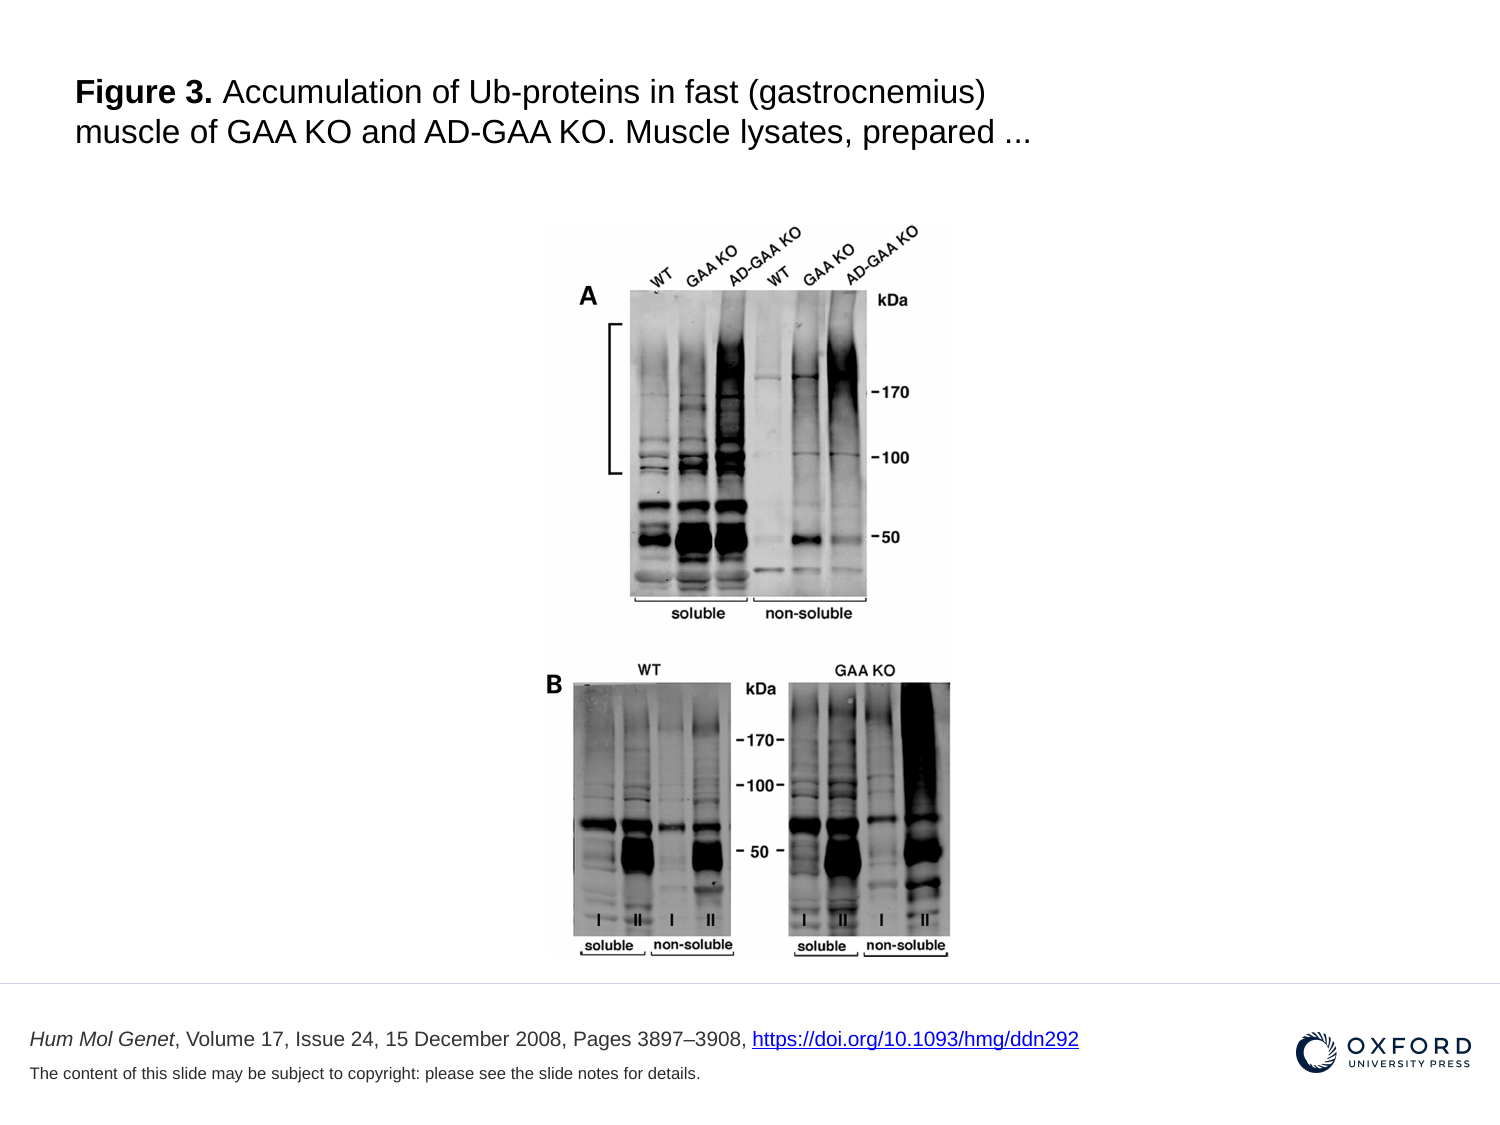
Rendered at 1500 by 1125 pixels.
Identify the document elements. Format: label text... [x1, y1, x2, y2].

picture [547, 224, 951, 957]
footer Hum Mol Genet, Volume 17, Issue 24, 15 December 2008, Pages 3897–3908, https://doi.org/10.1093/hmg/ddn292 The content of this slide may be subject to copyright: please see the slide notes for details. [0, 983, 1260, 1125]
title Figure 3. Accumulation of Ub-proteins in fast (gastrocnemius) muscle of GAA KO and AD-GAA KO. Muscle lysates, prepared ... [75, 69, 1078, 171]
picture [1296, 1032, 1471, 1073]
